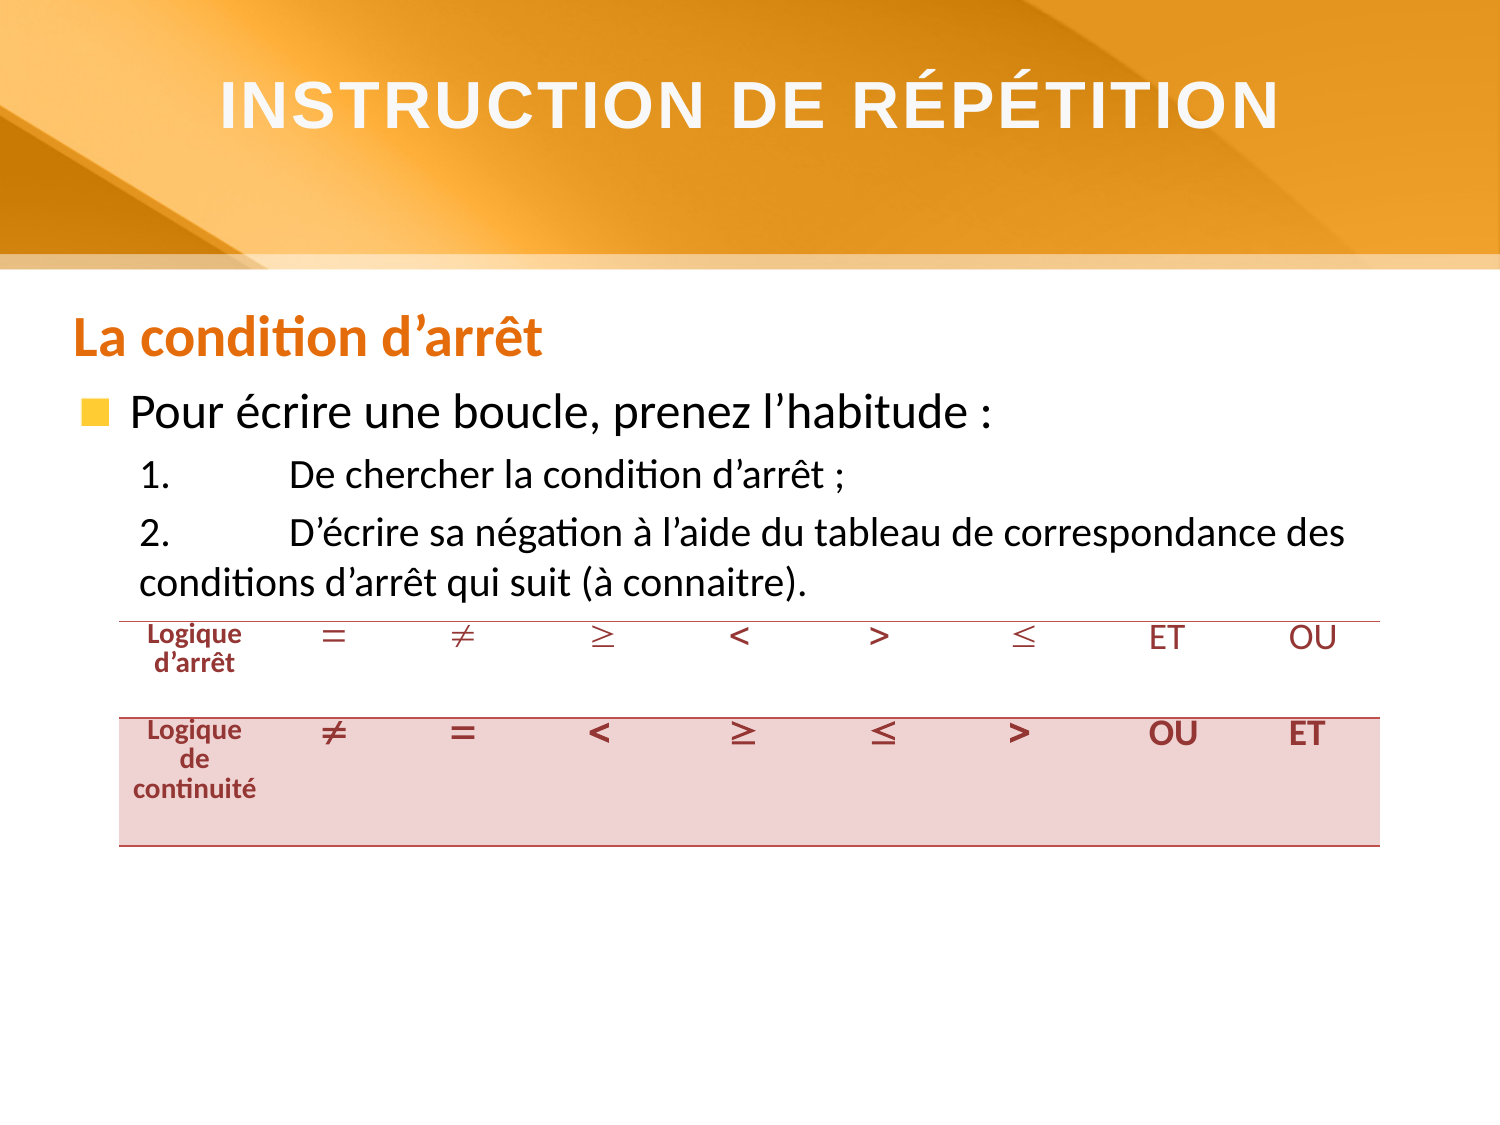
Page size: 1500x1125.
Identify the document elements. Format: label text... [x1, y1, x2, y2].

table_header  [270, 622, 400, 717]
table_header  [400, 622, 540, 717]
table_header Logique d’arrêt [119, 622, 270, 717]
table_cell  [400, 719, 540, 845]
picture [0, 0, 1500, 1125]
list La condition d’arrêt Pour écrire une boucle, prenez l’habitude : 1. De chercher la condition d’arrêt ; 2. D’écrire sa négation à l’aide du tableau de correspondance des conditions d’arrêt qui suit (à connaitre). [58, 290, 1471, 622]
table_header  [540, 622, 680, 717]
text_box INSTRUCTION DE RÉPÉTITION [204, 54, 1296, 150]
table_header  [820, 622, 960, 717]
table_cell  [960, 719, 1100, 845]
table_cell  [680, 719, 820, 845]
table_header  [960, 622, 1100, 717]
table_cell ET [1240, 719, 1380, 845]
table_cell OU [1100, 719, 1240, 845]
table_header  [680, 622, 820, 717]
table_cell Logique de continuité [119, 719, 270, 845]
table_cell  [820, 719, 960, 845]
table_header ET [1100, 622, 1240, 717]
table_cell  [270, 719, 400, 845]
table_header OU [1240, 622, 1380, 717]
table_cell  [540, 719, 680, 845]
